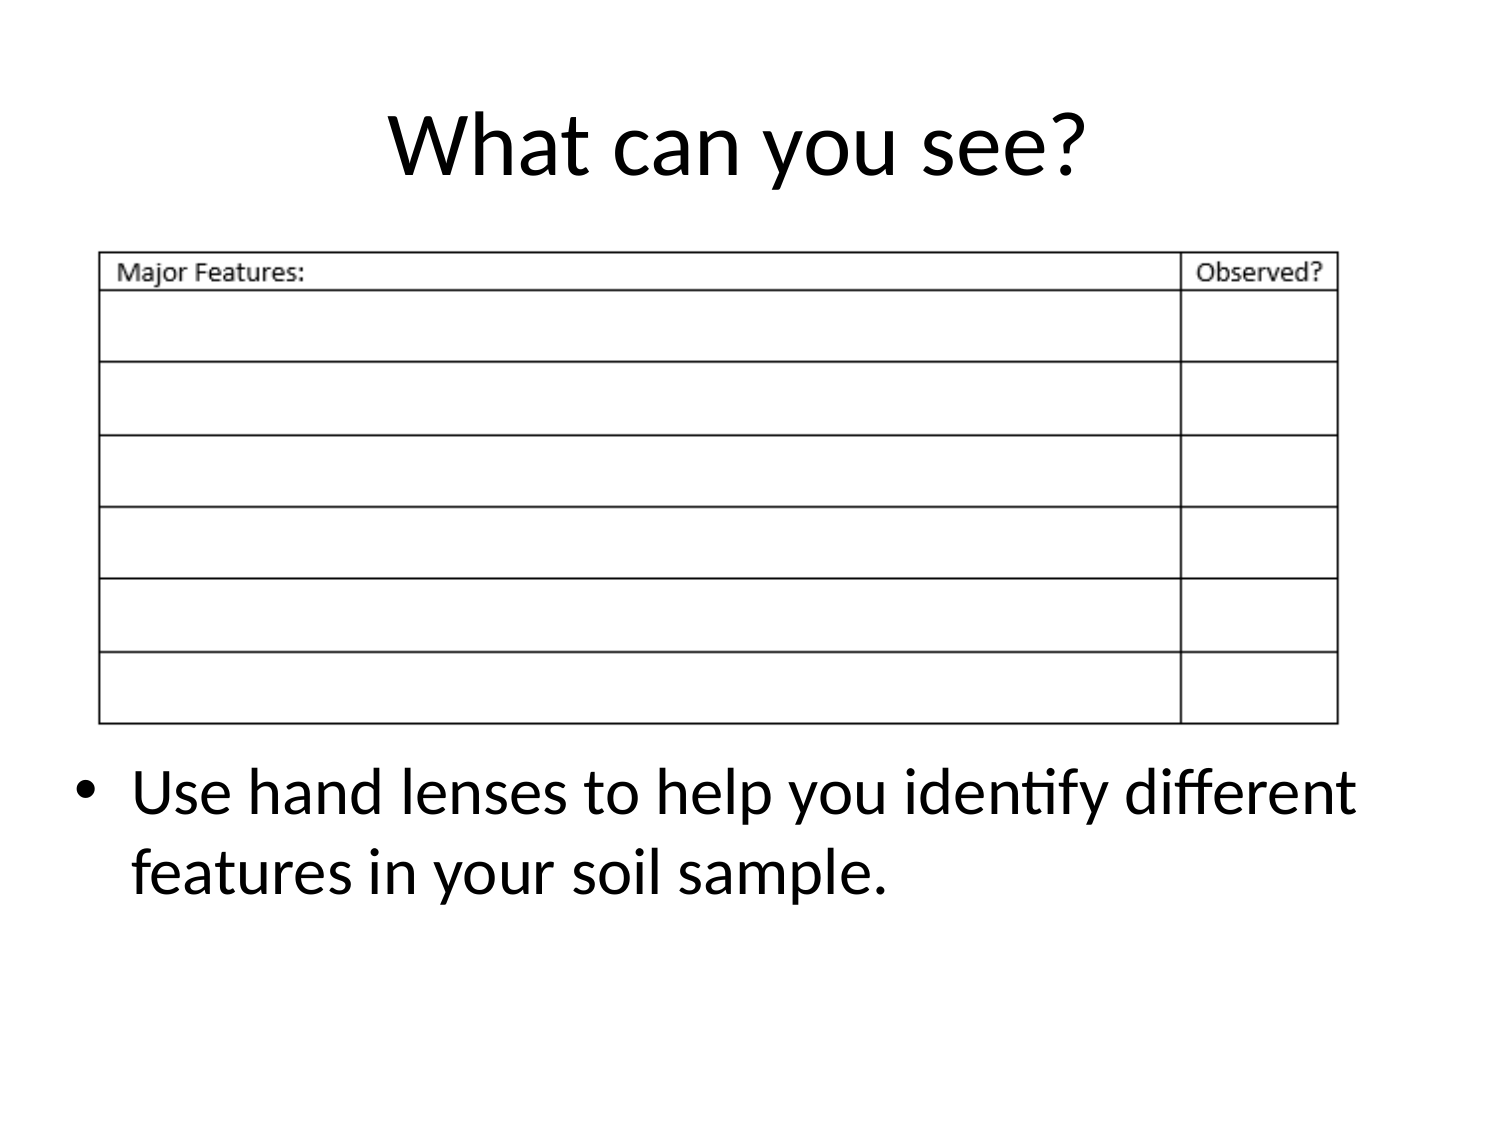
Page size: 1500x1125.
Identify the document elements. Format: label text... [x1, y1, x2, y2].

list Use hand lenses to help you identify different features in your soil sample. [41, 740, 1391, 1056]
title What can you see? [75, 45, 1425, 233]
picture [74, 232, 1367, 741]
